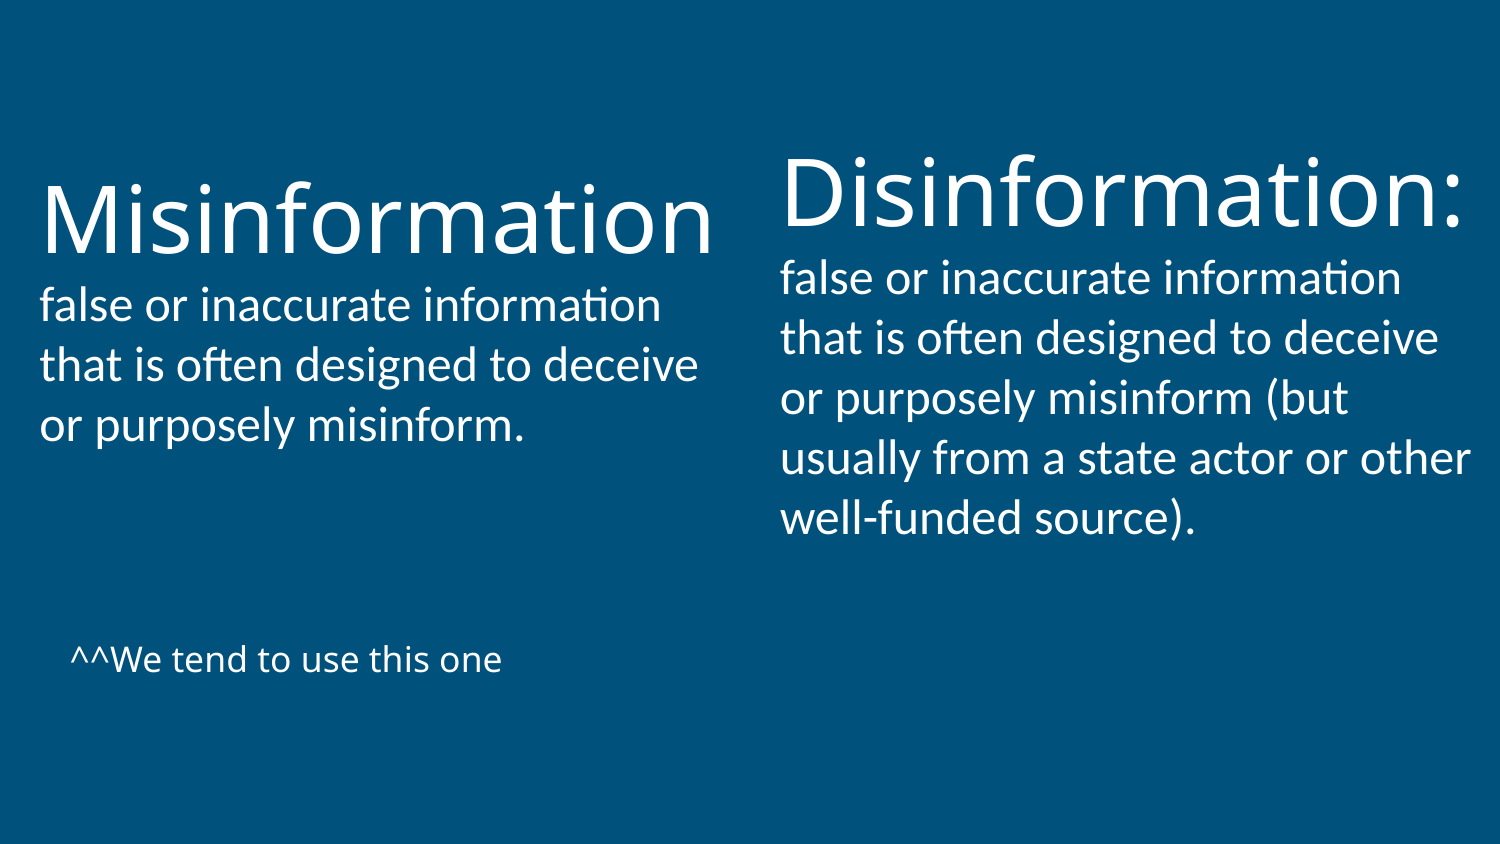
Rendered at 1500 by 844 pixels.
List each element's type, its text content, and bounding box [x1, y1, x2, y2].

title Misinformation false or inaccurate information that is often designed to deceive or purposely misinform. [24, 86, 765, 758]
text_box ^^We tend to use this one [54, 622, 704, 695]
title Disinformation: false or inaccurate information that is often designed to deceive or purposely misinform (but usually from a state actor or other well-funded source). [764, 117, 1500, 789]
